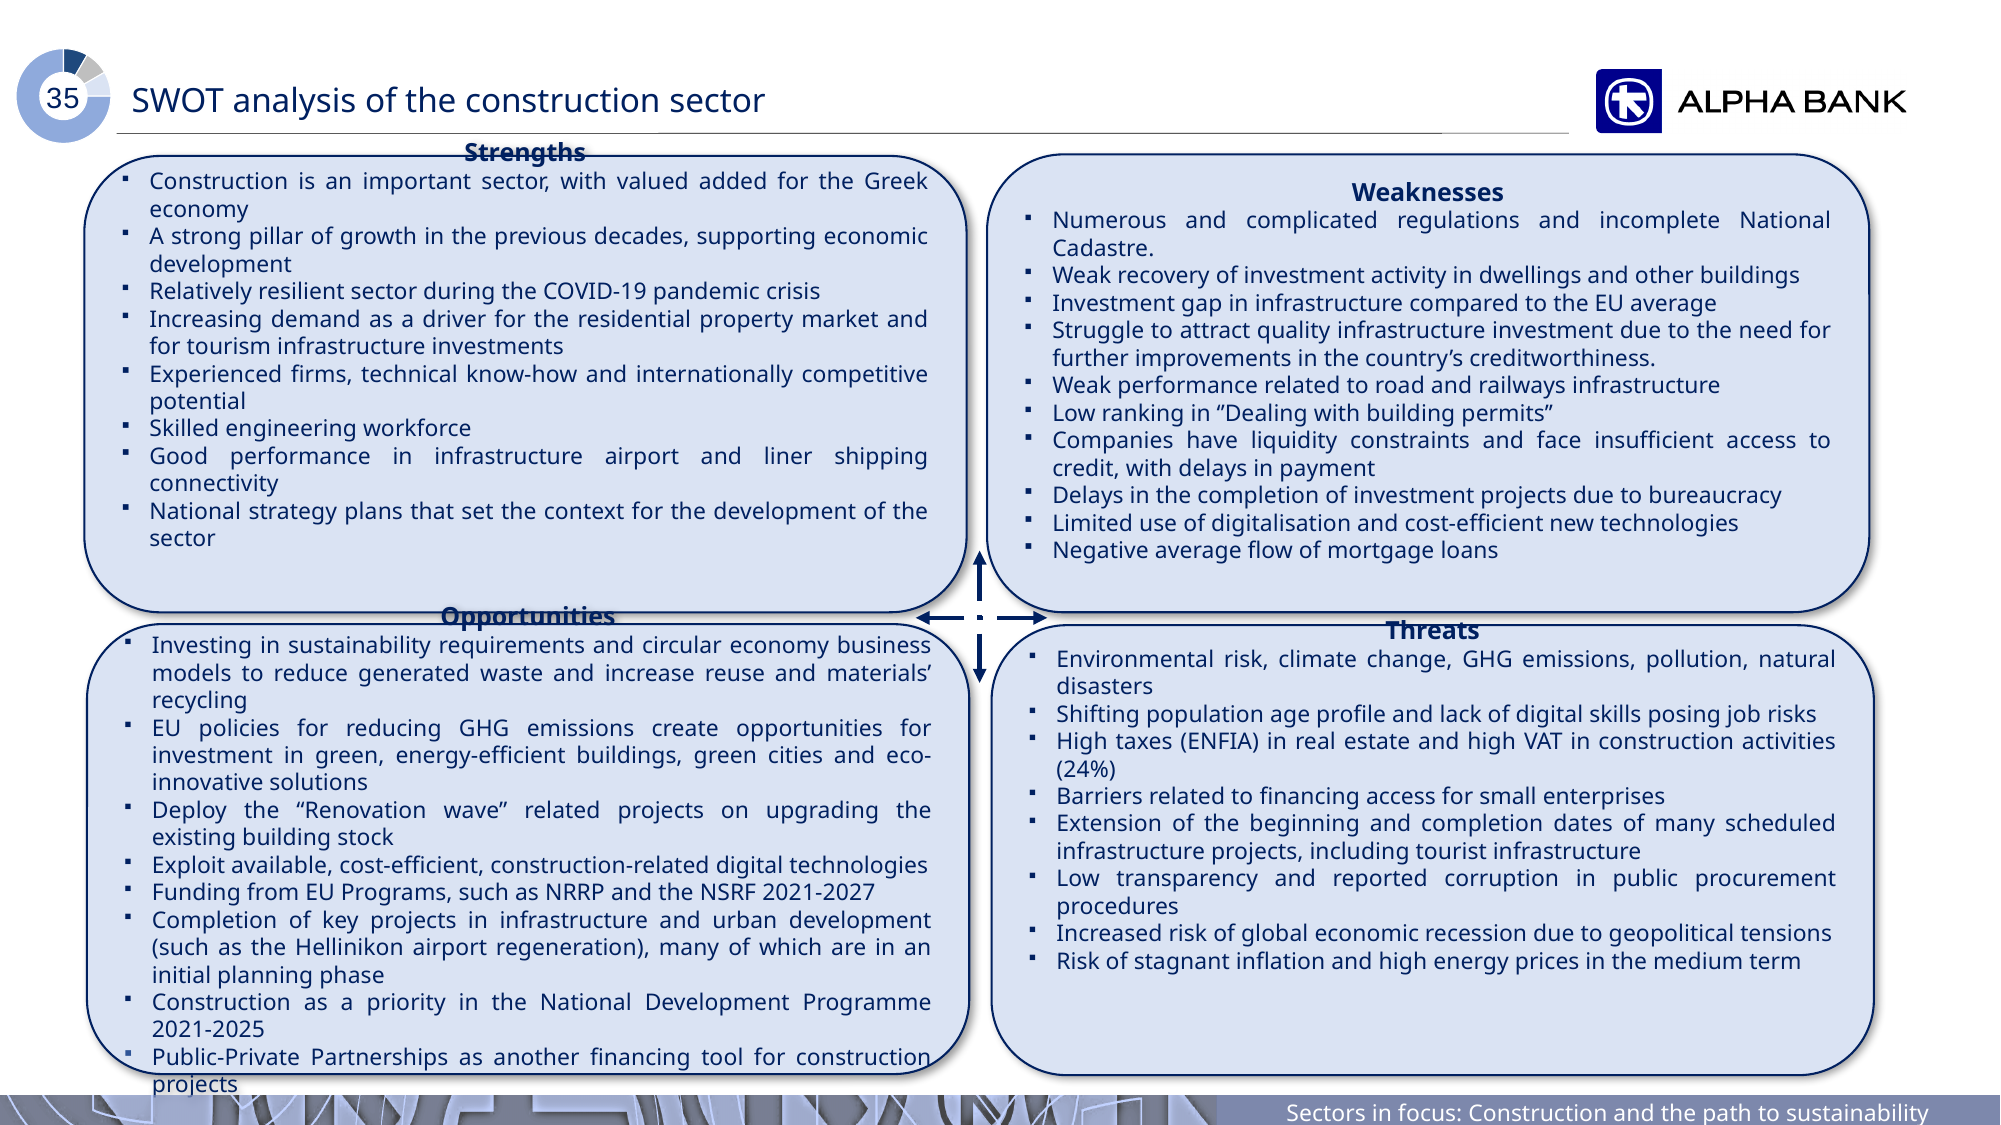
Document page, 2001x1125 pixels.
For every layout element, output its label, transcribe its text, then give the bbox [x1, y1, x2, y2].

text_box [84, 154, 1874, 1076]
chart [10, 48, 117, 155]
title SWOT analysis of the construction sector [117, 69, 1596, 134]
picture [1596, 69, 1907, 134]
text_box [0, 1095, 2000, 1125]
